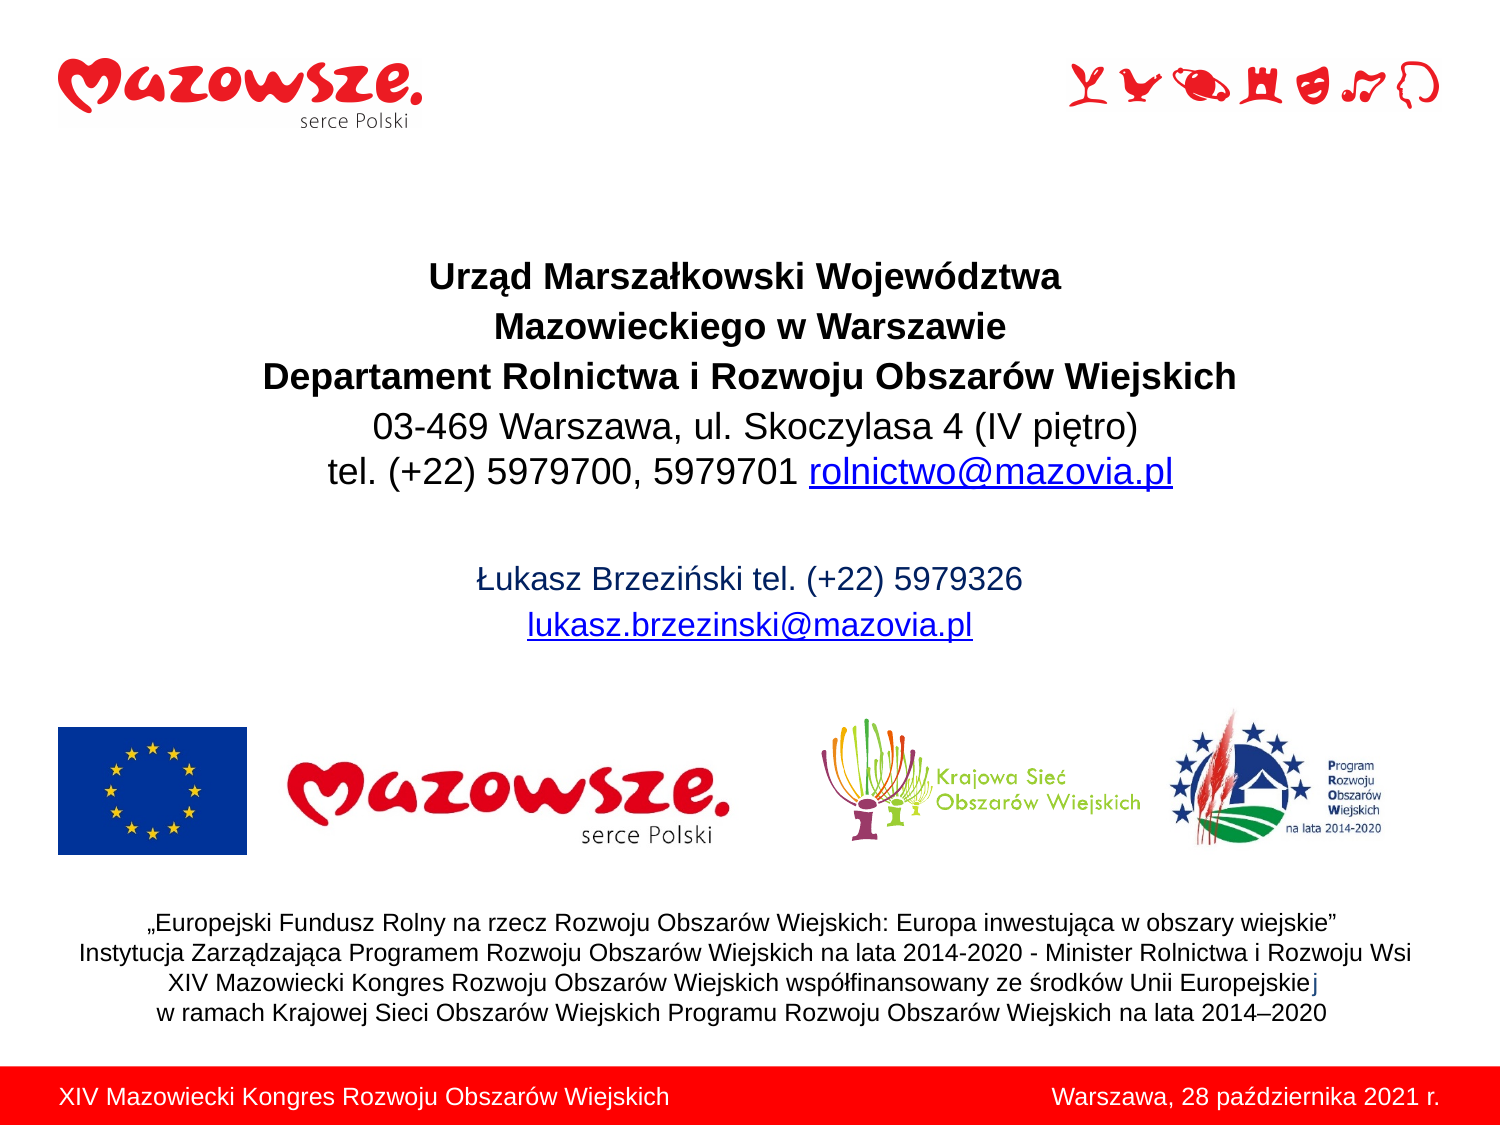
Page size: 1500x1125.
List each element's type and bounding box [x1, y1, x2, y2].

picture [1160, 701, 1398, 859]
picture [58, 727, 247, 855]
text_box [0, 58, 1500, 1125]
picture [820, 717, 1142, 842]
picture [269, 732, 747, 855]
